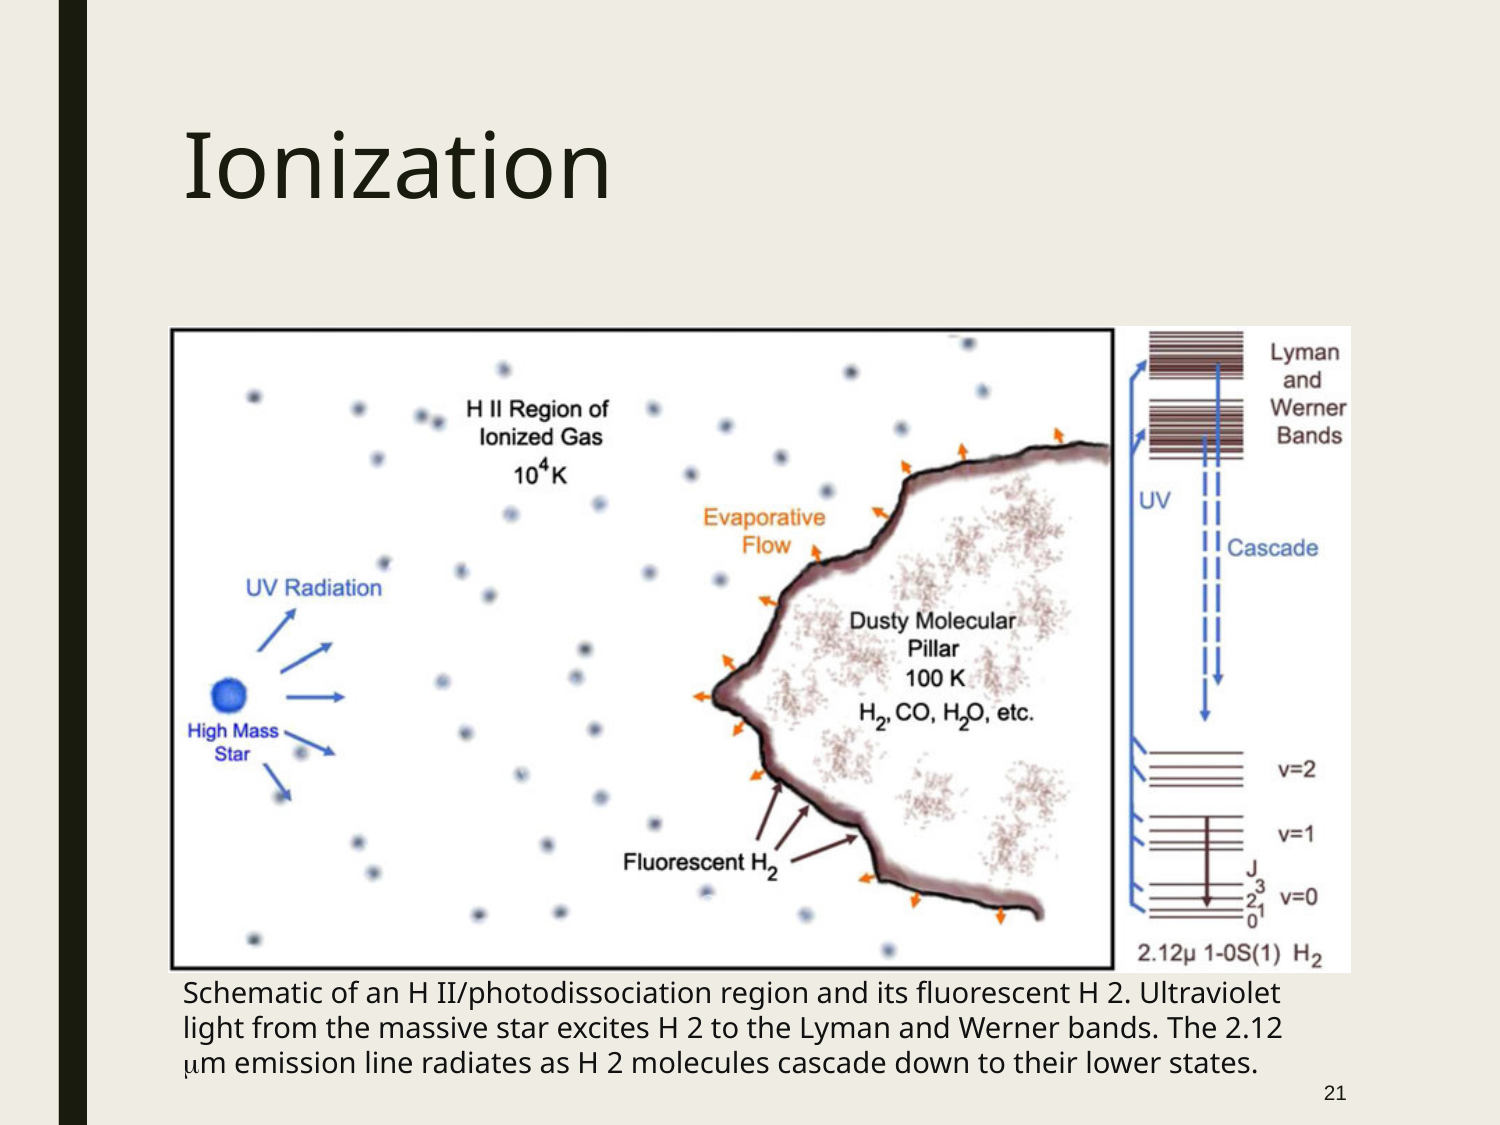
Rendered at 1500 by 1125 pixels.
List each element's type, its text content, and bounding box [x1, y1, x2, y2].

slide_number 21 [1165, 1058, 1362, 1125]
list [168, 326, 1351, 974]
title Ionization [168, 112, 1351, 233]
text_box Schematic of an H II/photodissociation region and its fluorescent H 2. Ultraviolet light from the massive star excites H 2 to the Lyman and Werner bands. The 2.12 mm emission line radiates as H 2 molecules cascade down to their lower states. [168, 974, 1350, 1087]
